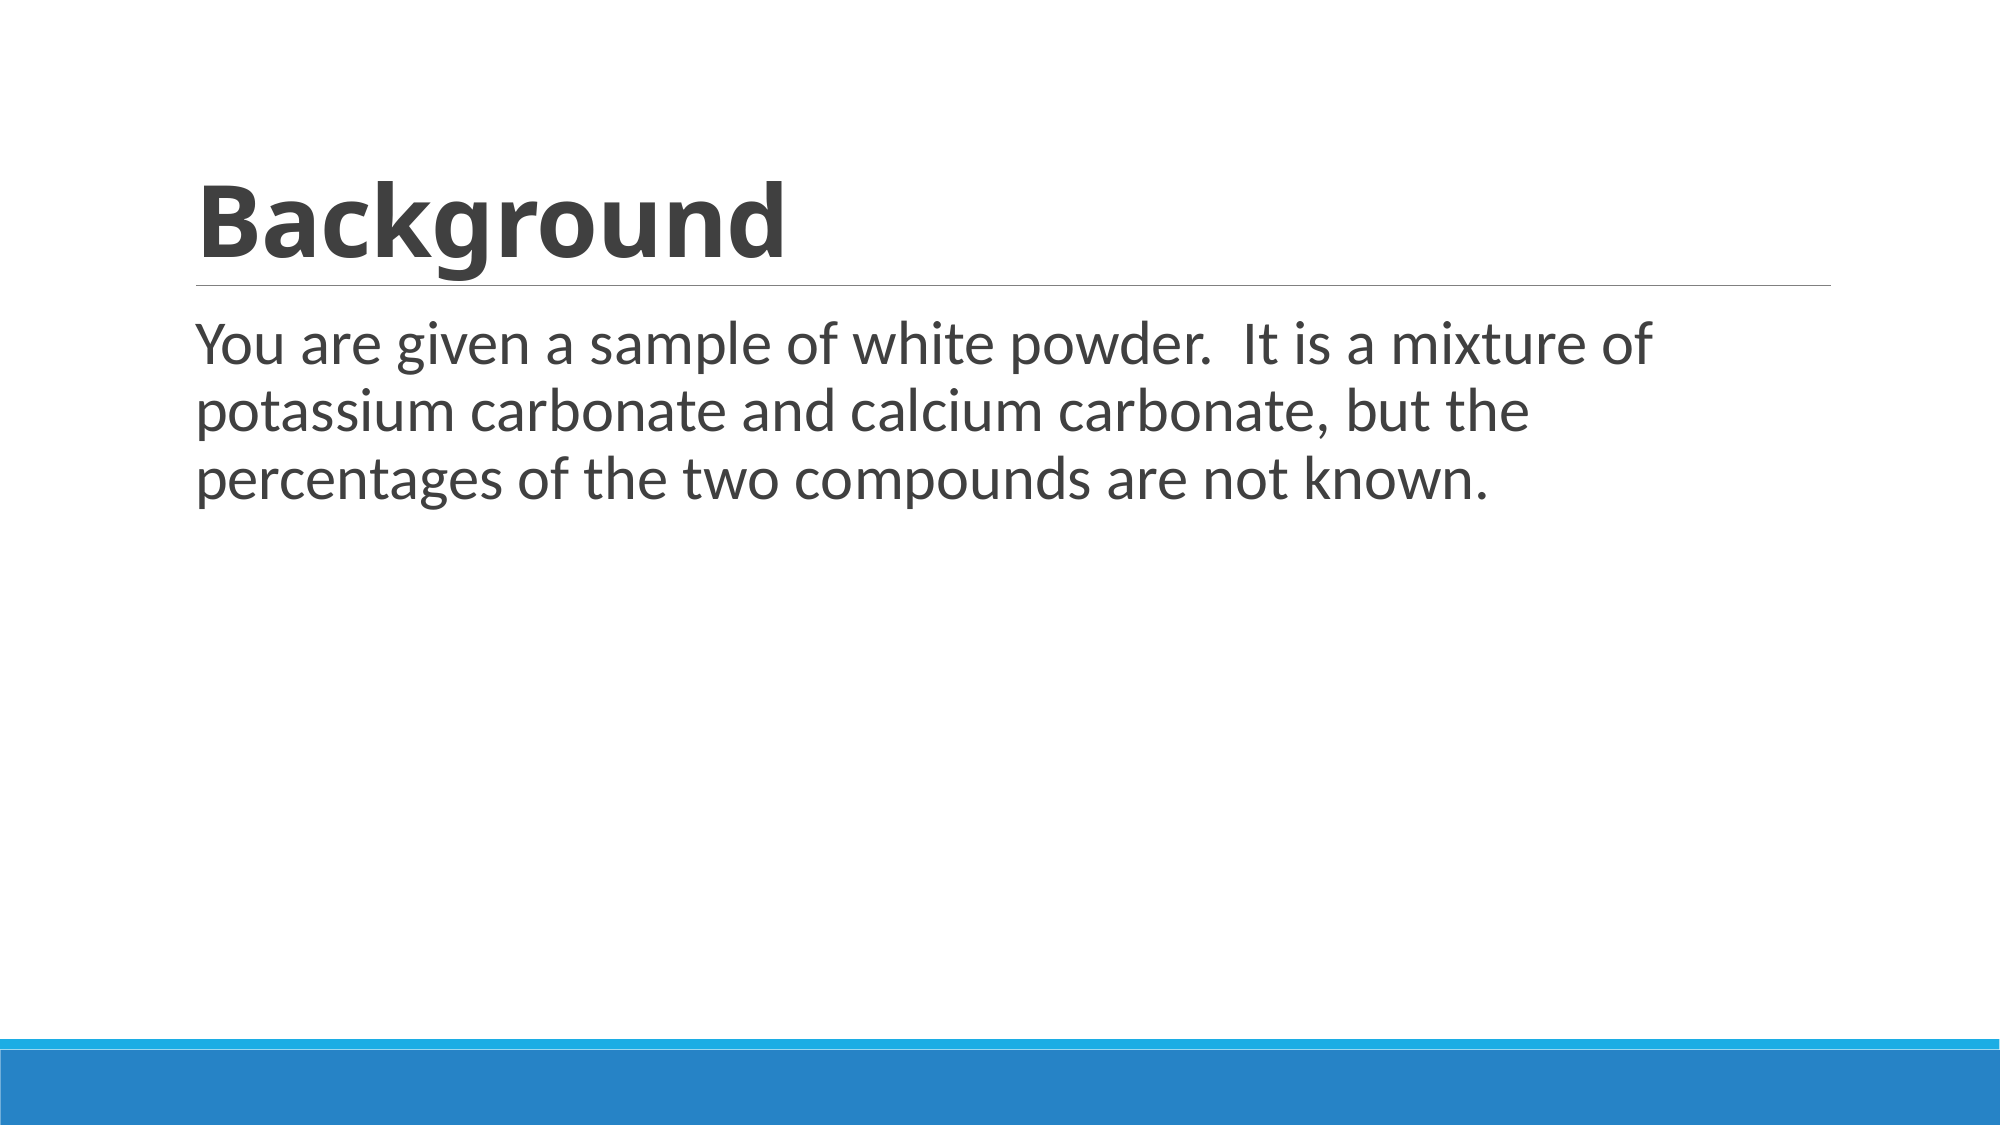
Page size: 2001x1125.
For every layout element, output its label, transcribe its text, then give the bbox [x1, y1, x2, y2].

title Background [180, 47, 1830, 285]
list You are given a sample of white powder. It is a mixture of potassium carbonate and calcium carbonate, but the percentages of the two compounds are not known. [180, 302, 1830, 963]
